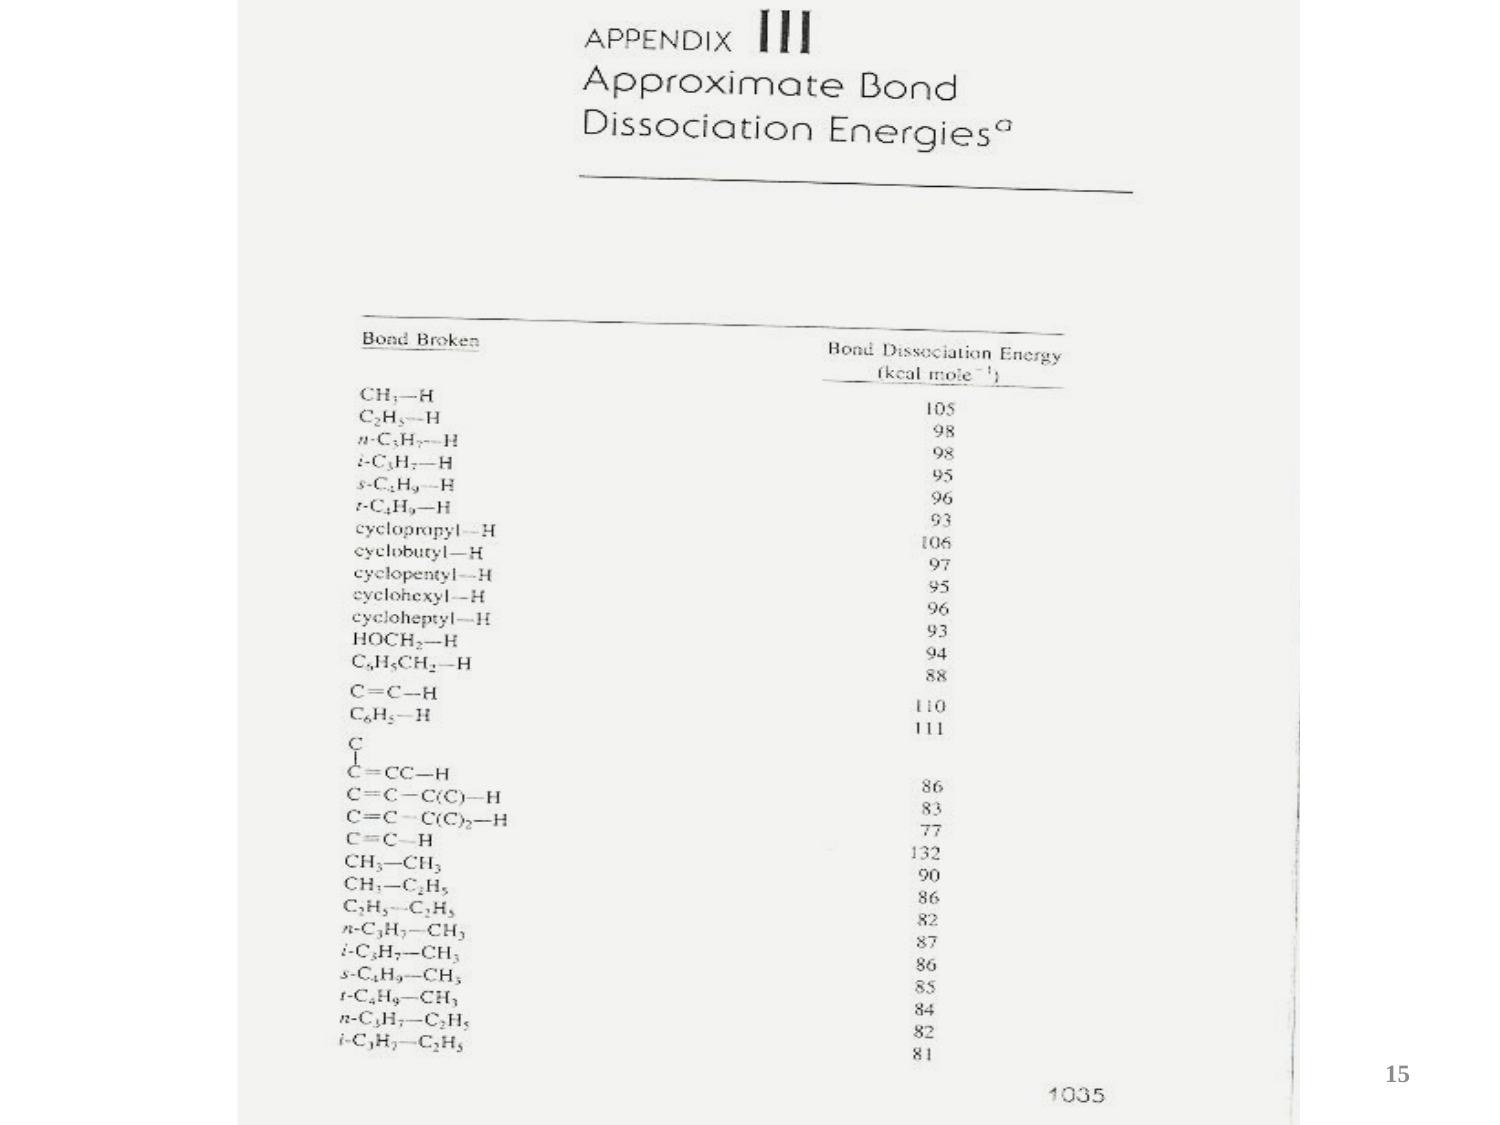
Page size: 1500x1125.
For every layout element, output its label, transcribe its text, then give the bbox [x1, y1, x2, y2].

picture [237, 0, 1301, 1125]
slide_number 15 [1304, 1042, 1425, 1103]
